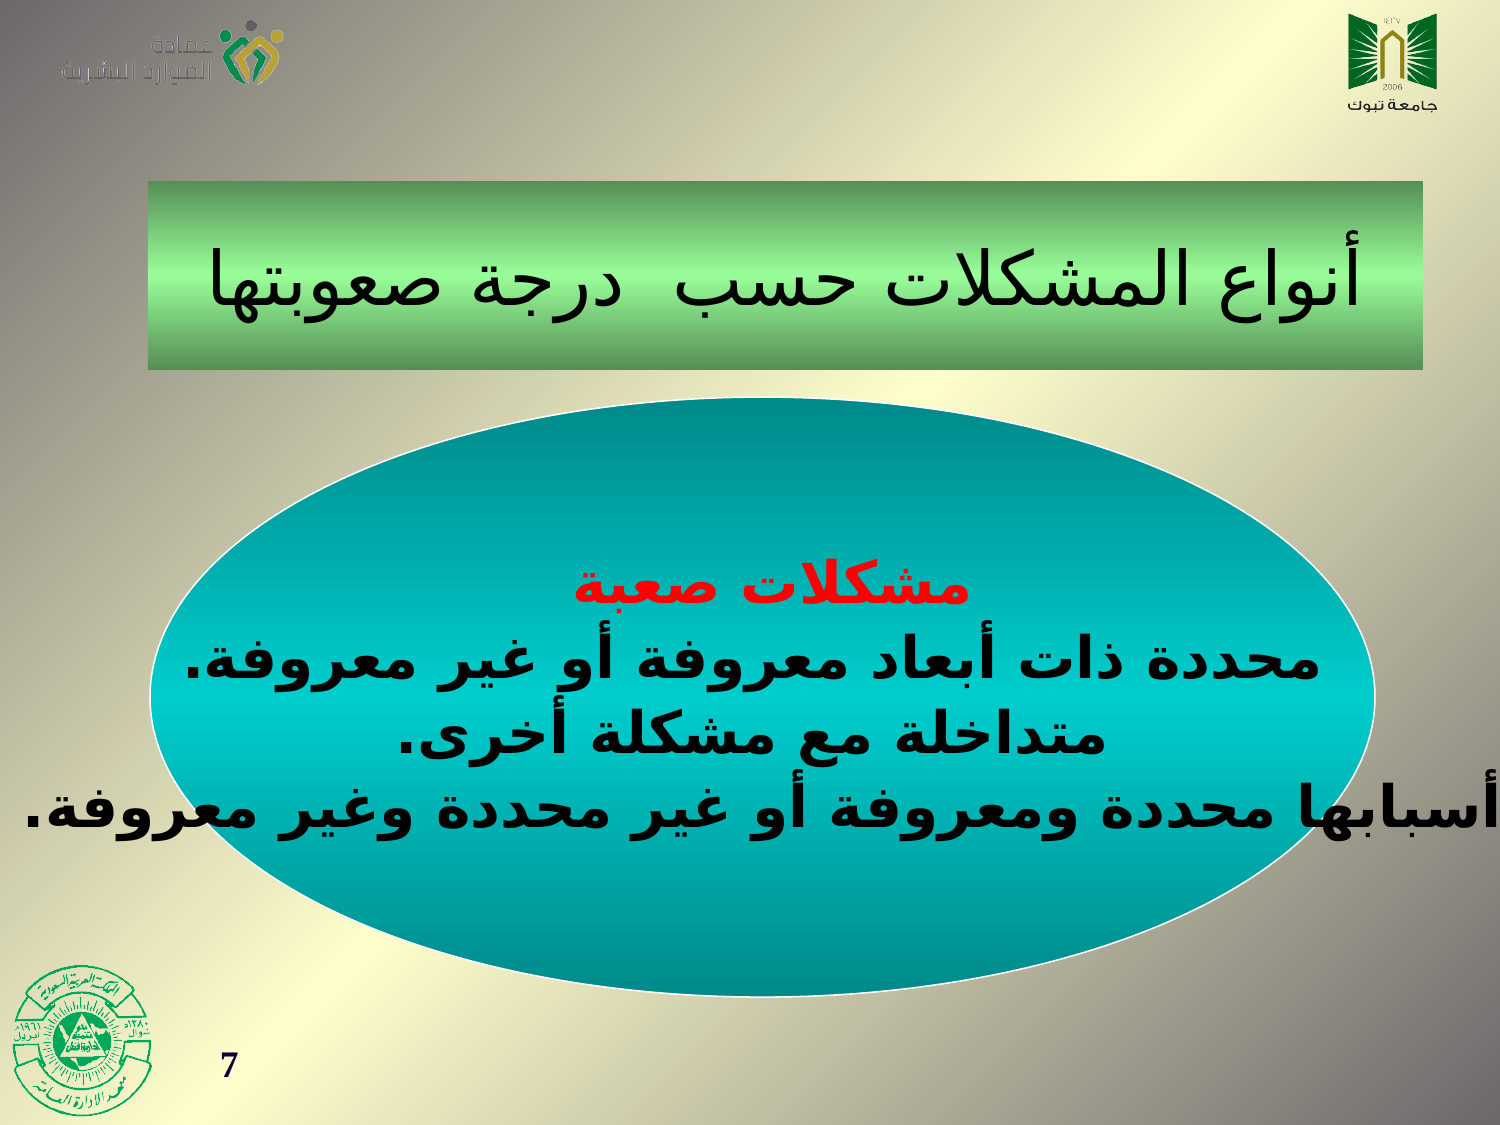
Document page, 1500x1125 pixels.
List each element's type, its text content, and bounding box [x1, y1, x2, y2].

picture [1321, 4, 1467, 114]
text_box مشكلات صعبة محددة ذات أبعاد معروفة أو غير معروفة. متداخلة مع مشكلة أخرى. أسبابها محددة ومعروفة أو غير محددة وغير معروفة. [150, 397, 1375, 998]
text_box أنواع المشكلات حسب درجة صعوبتها [147, 181, 1423, 370]
picture [52, 0, 290, 106]
picture [0, 959, 163, 1125]
slide_number 7 [171, 1025, 254, 1100]
